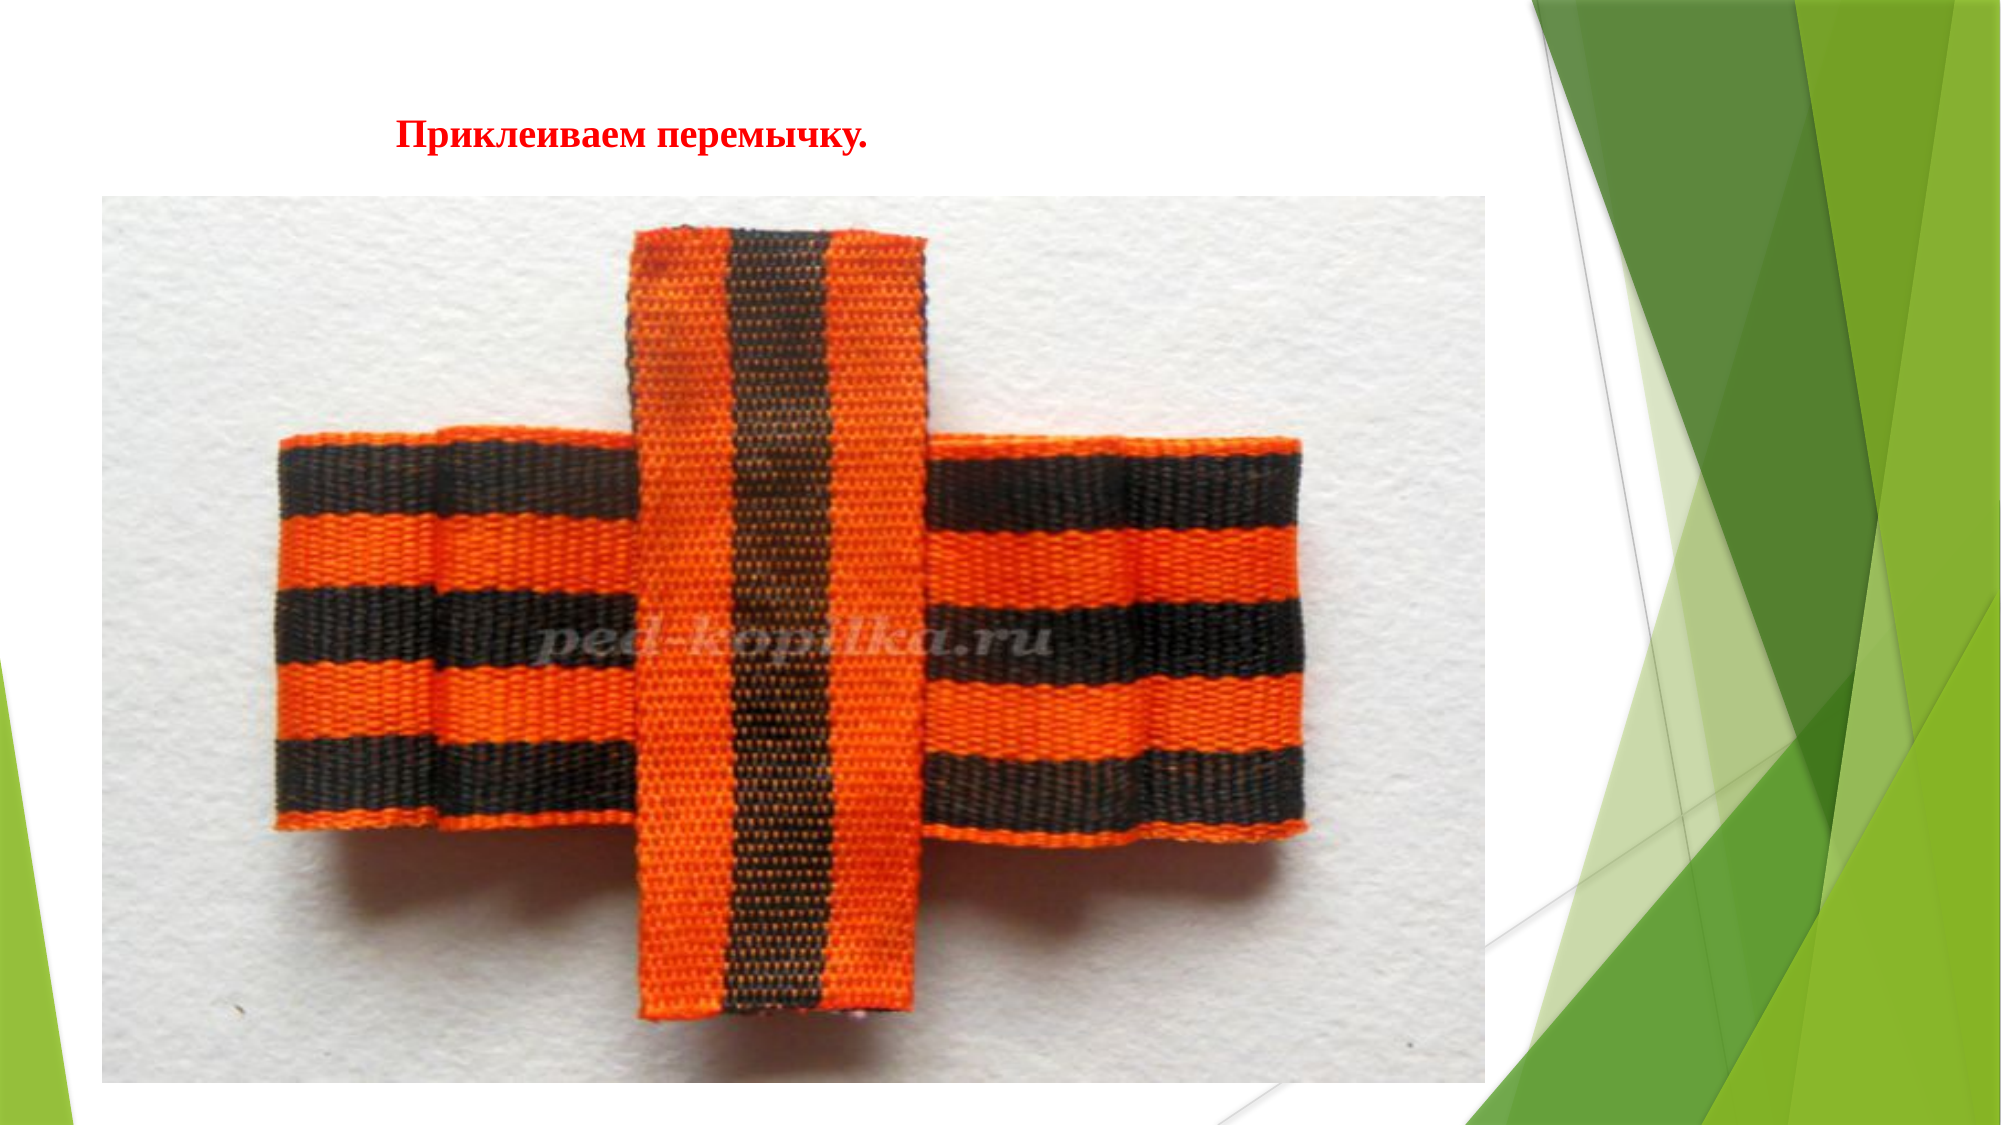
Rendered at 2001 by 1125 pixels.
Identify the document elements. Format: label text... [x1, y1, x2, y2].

text_box Приклеиваем перемычку. [111, 99, 1522, 1125]
picture [102, 195, 1485, 1083]
